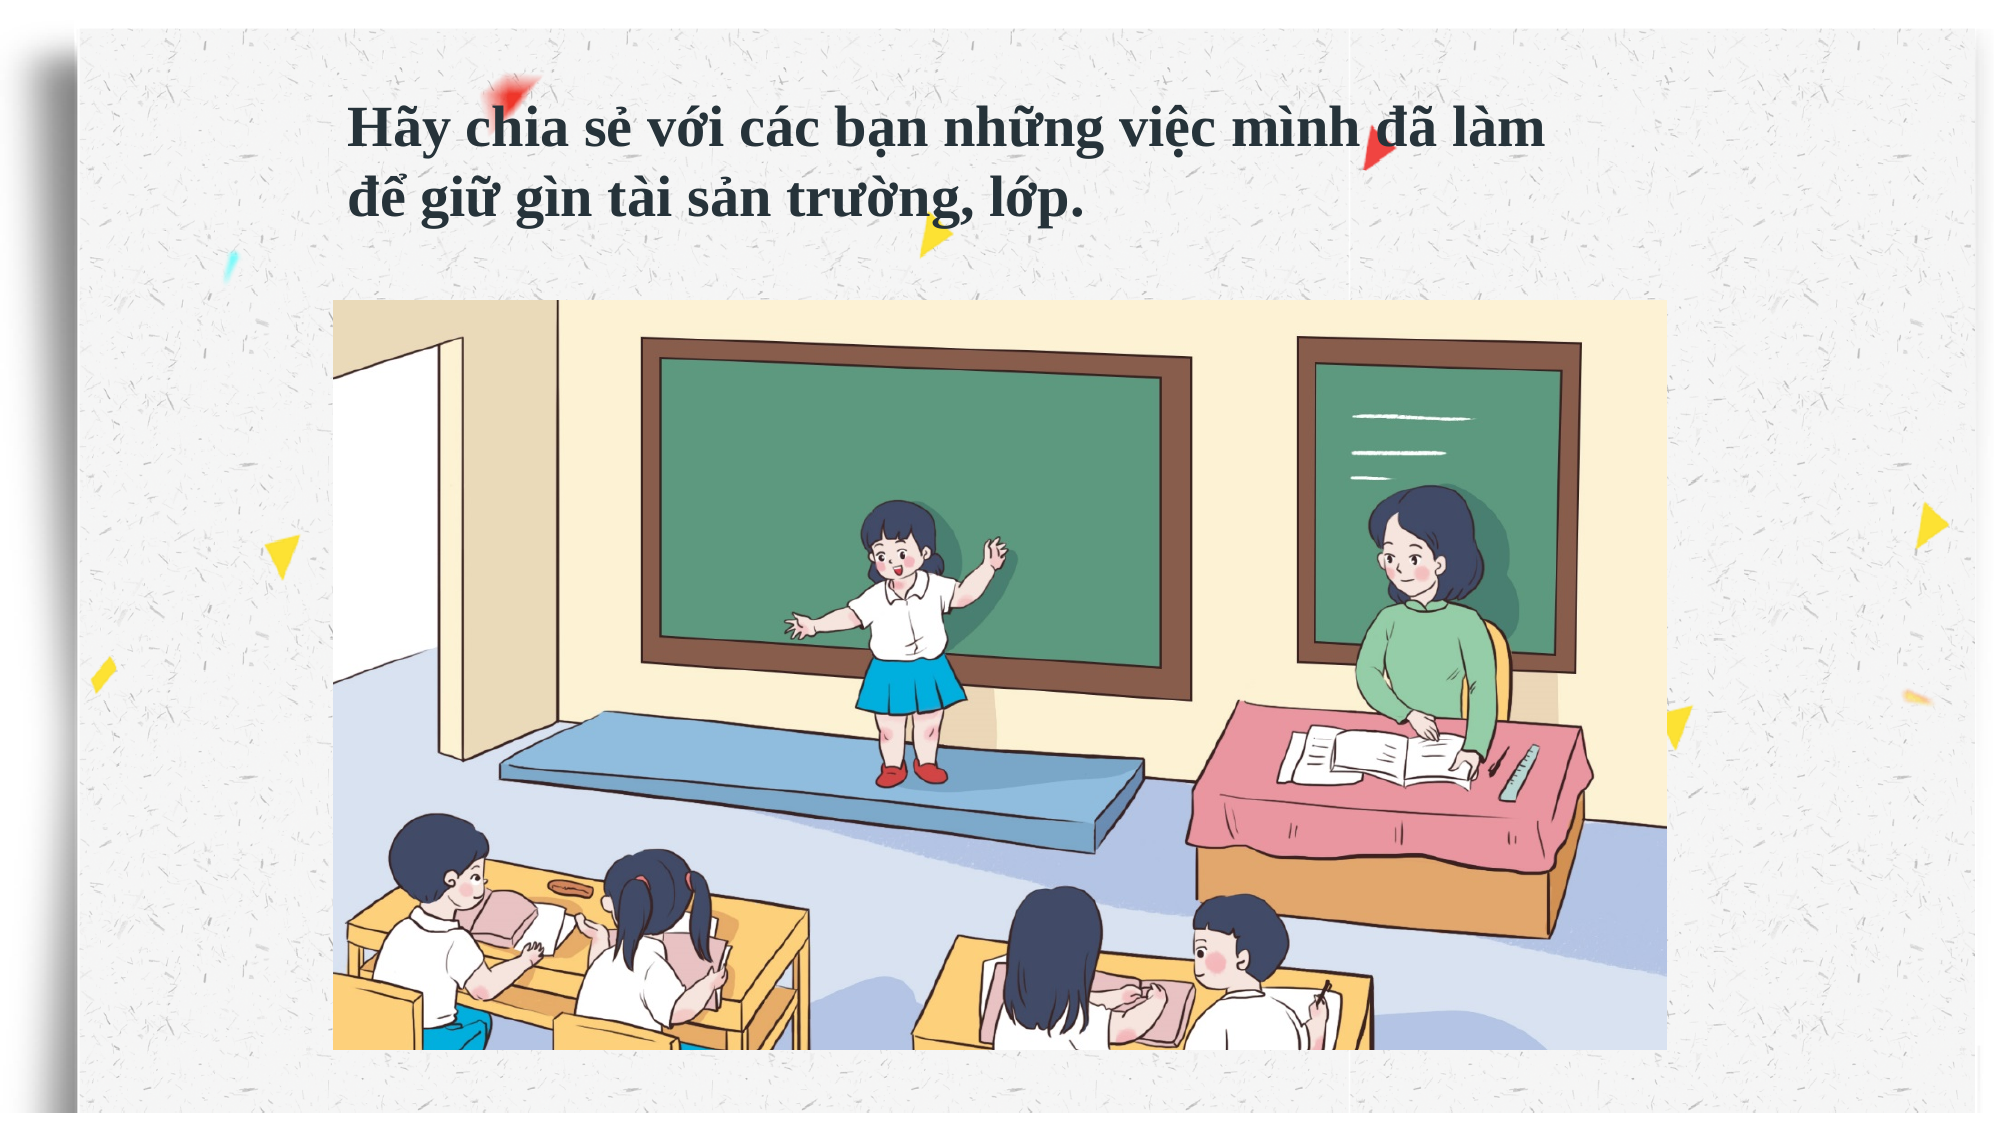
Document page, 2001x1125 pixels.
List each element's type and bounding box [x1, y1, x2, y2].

picture [333, 300, 1667, 1050]
text_box [0, 0, 2000, 1113]
